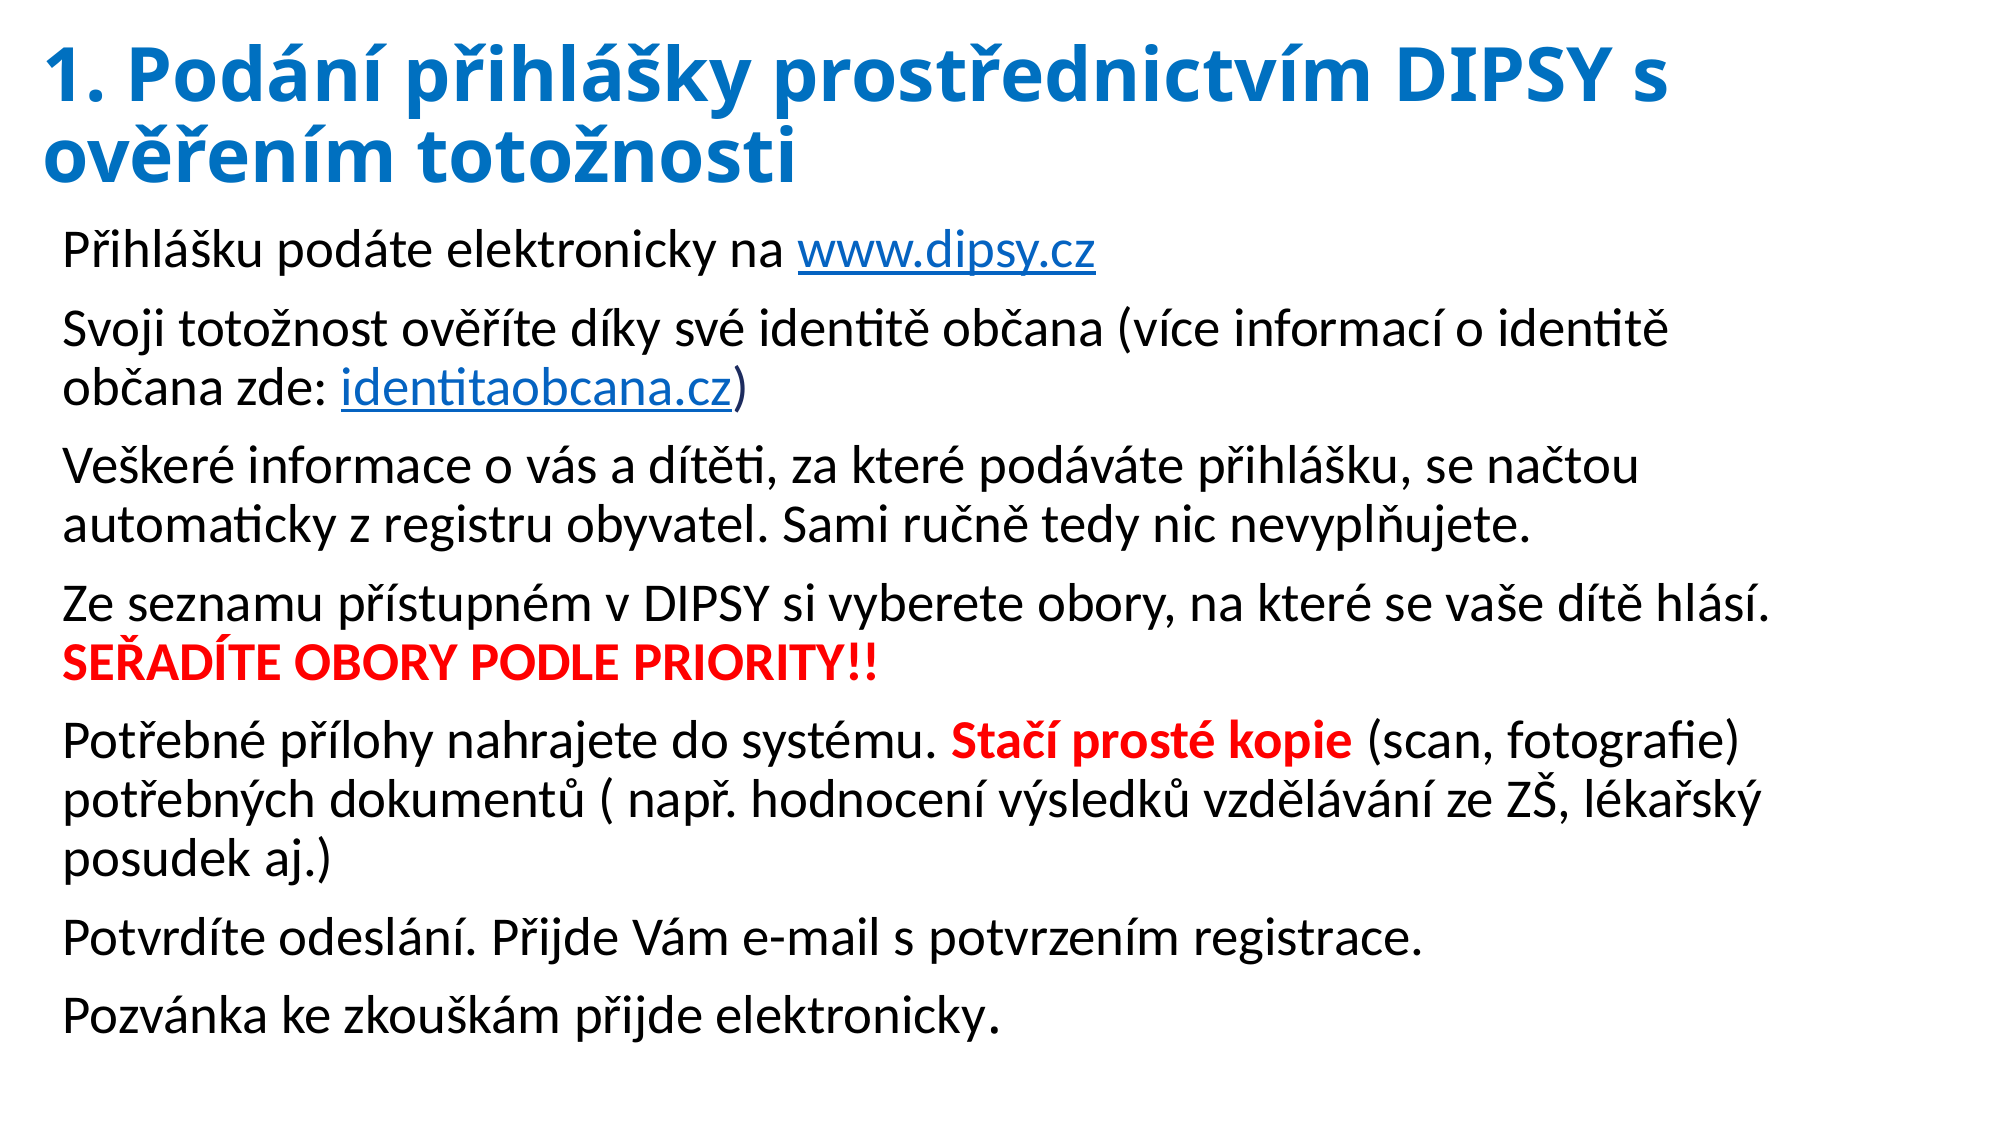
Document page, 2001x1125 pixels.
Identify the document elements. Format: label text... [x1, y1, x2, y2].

title 1. Podání přihlášky prostřednictvím DIPSY s ověřením totožnosti [26, 22, 1983, 213]
list Přihlášku podáte elektronicky na www.dipsy.cz Svoji totožnost ověříte díky své identitě občana (více informací o identitě občana zde: identitaobcana.cz) Veškeré informace o vás a dítěti, za které podáváte přihlášku, se načtou automaticky z registru obyvatel. Sami ručně tedy nic nevyplňujete. Ze seznamu přístupném v DIPSY si vyberete obory, na které se vaše dítě hlásí. SEŘADÍTE OBORY PODLE PRIORITY!! Potřebné přílohy nahrajete do systému. Stačí prosté kopie (scan, fotografie) potřebných dokumentů ( např. hodnocení výsledků vzdělávání ze ZŠ, lékařský posudek aj.) Potvrdíte odeslání. Přijde Vám e-mail s potvrzením registrace. Pozvánka ke zkouškám přijde elektronicky. [48, 213, 1839, 1058]
